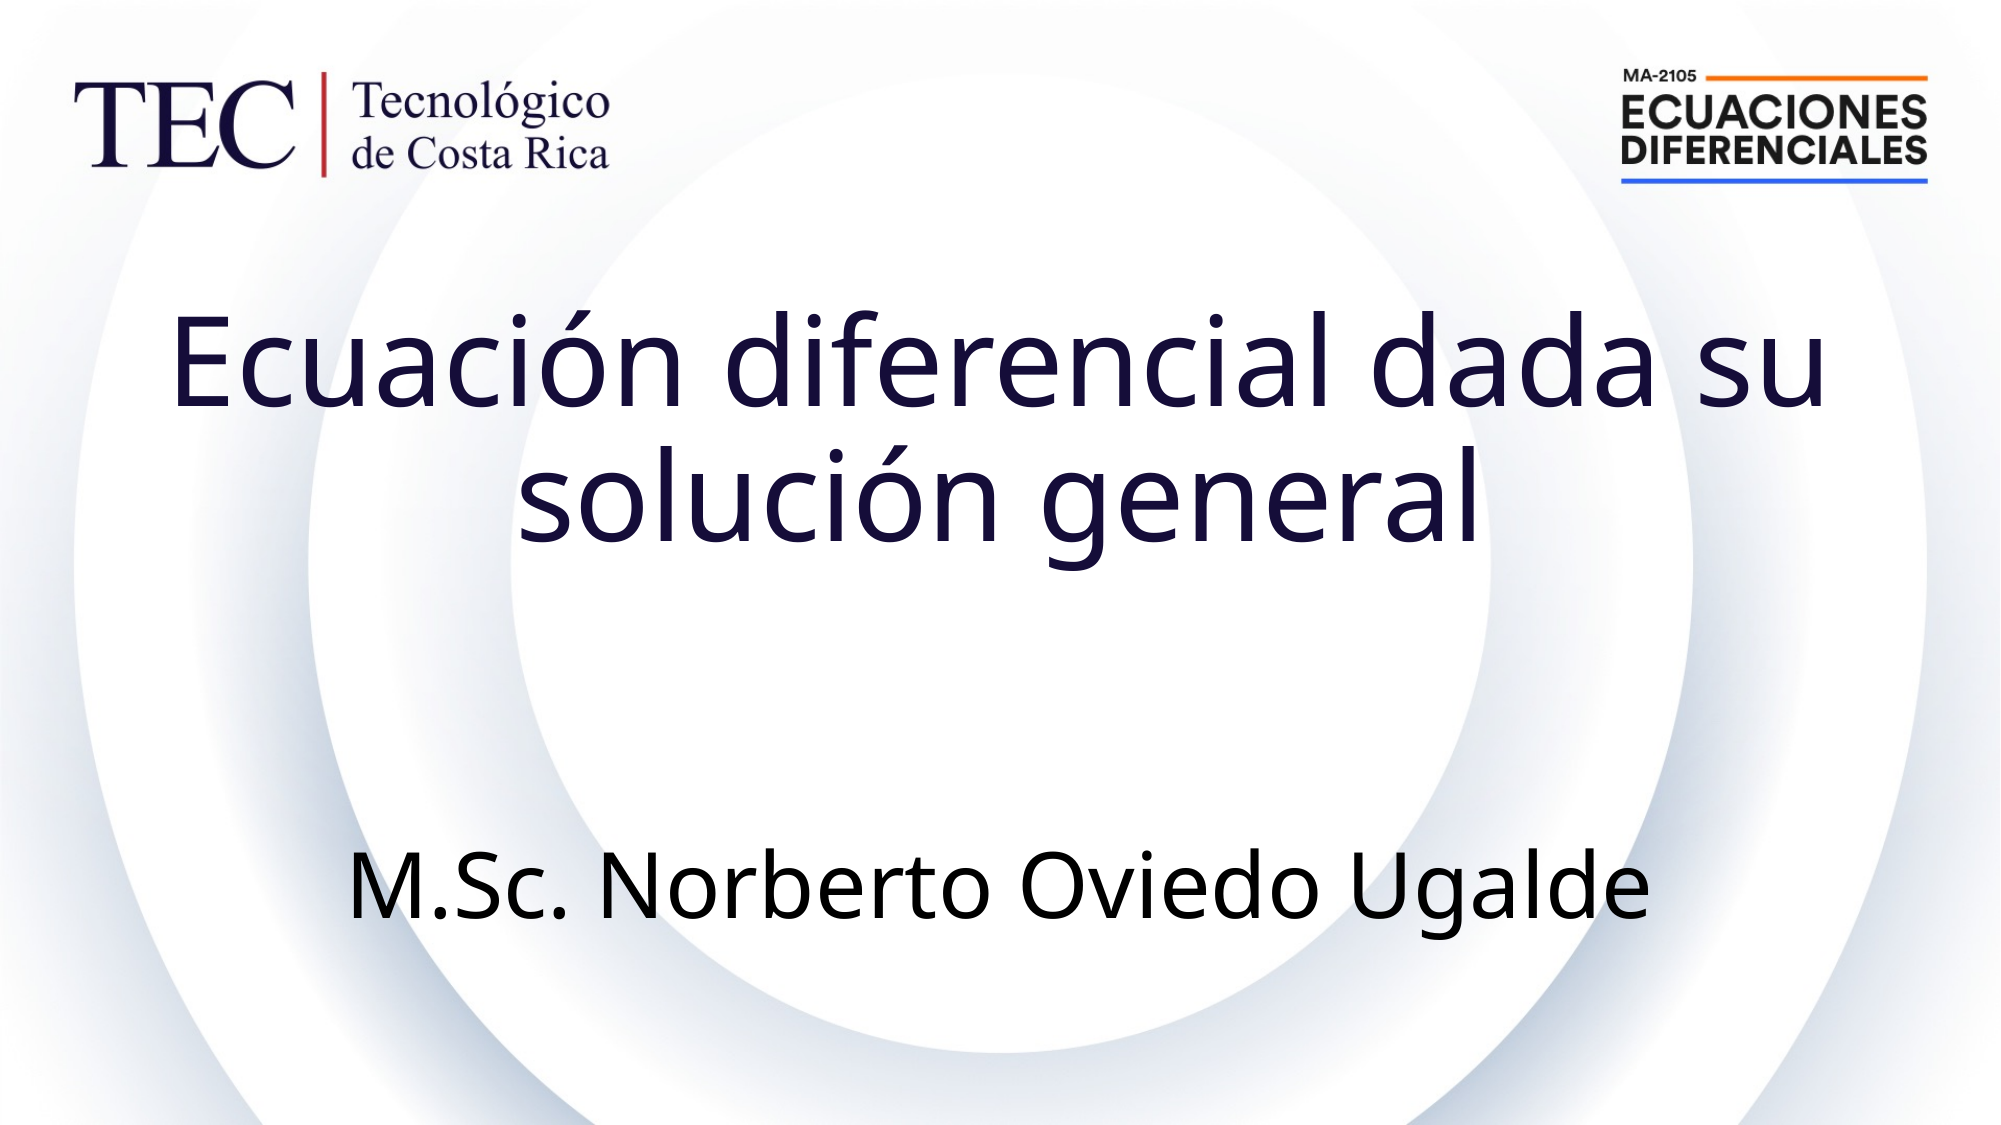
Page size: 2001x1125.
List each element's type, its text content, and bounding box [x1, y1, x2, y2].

title Ecuación diferencial dada su solución general M.Sc. Norberto Oviedo Ugalde [75, 184, 1925, 1053]
picture [0, 0, 2001, 1125]
